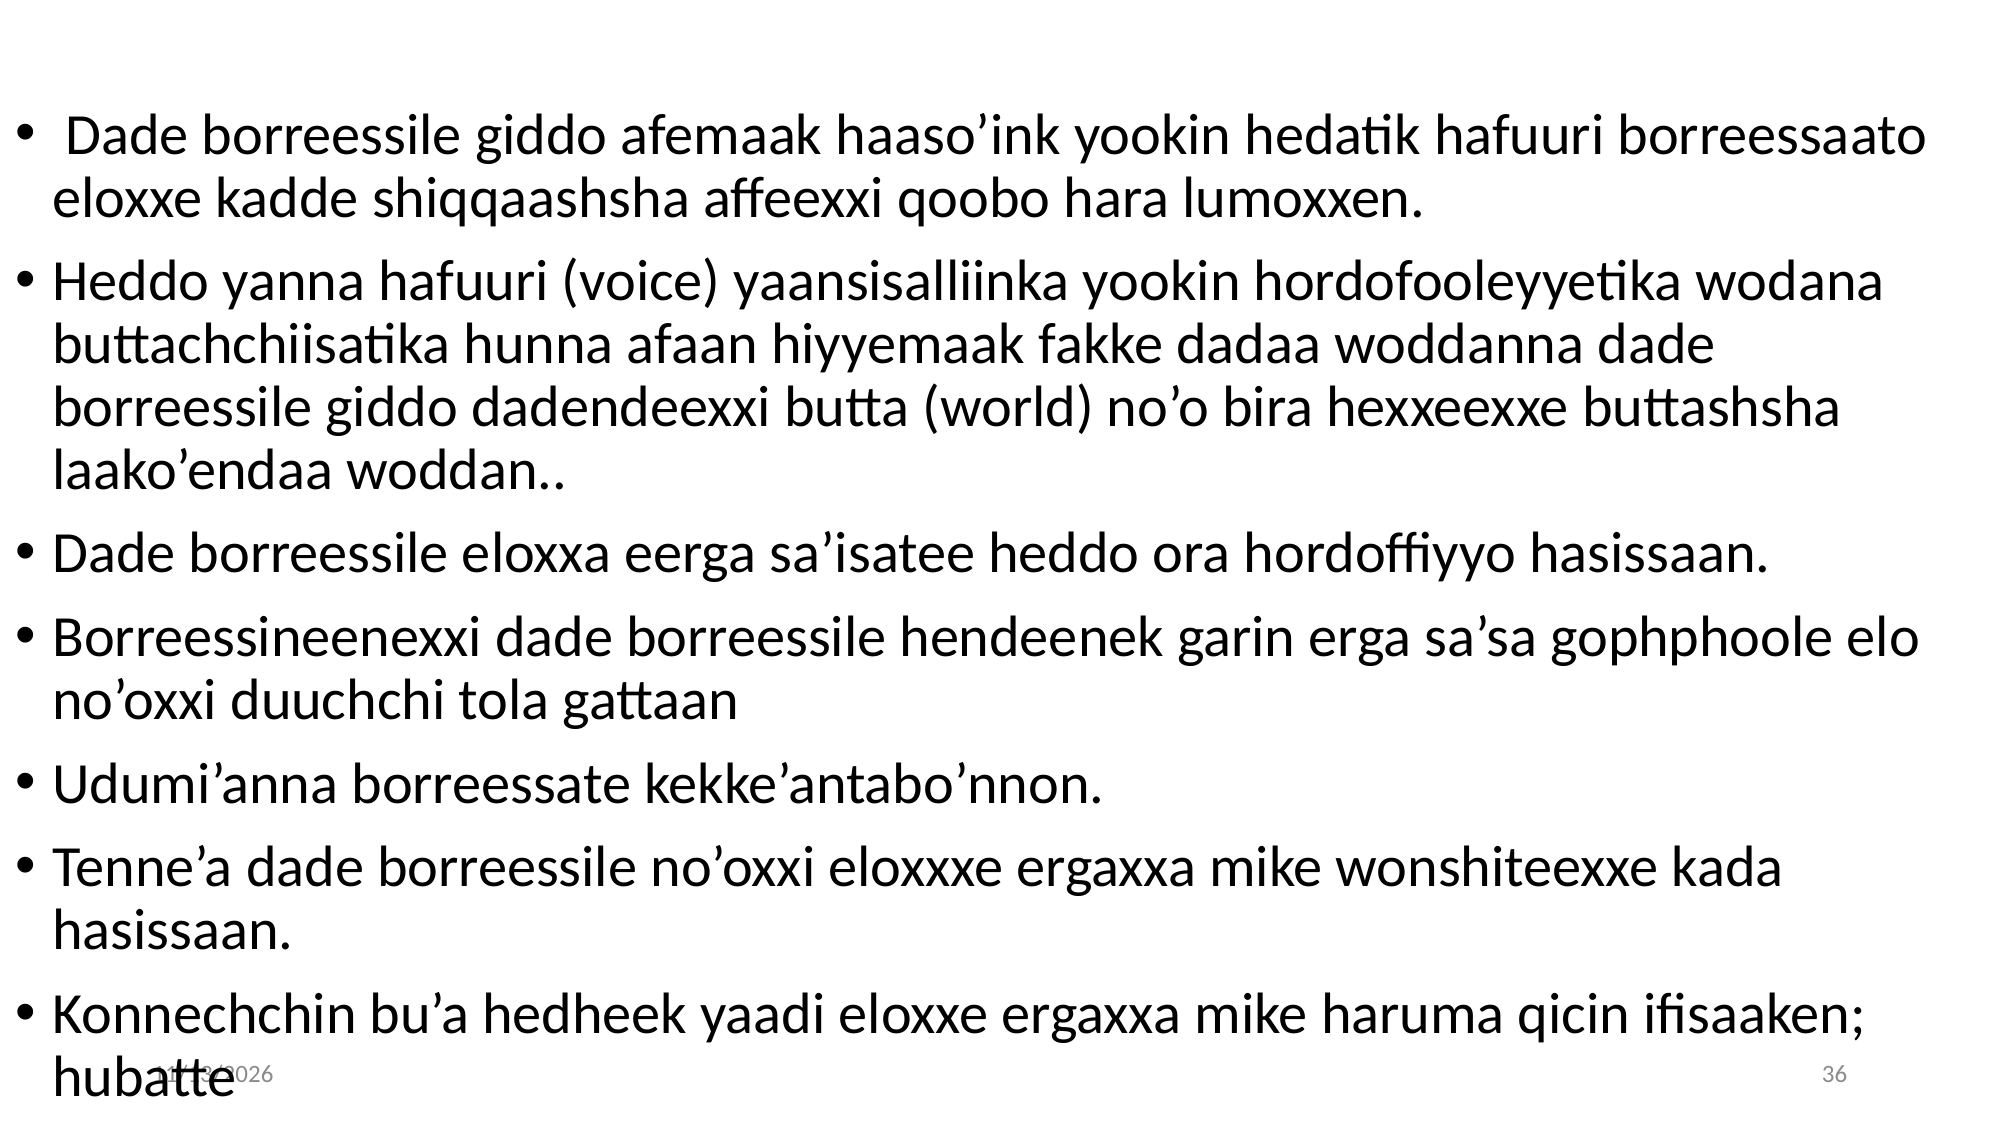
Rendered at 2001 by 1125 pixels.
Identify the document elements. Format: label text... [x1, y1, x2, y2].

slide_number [137, 1042, 588, 1103]
list Dade borreessile giddo afemaak haaso’ink yookin hedatik hafuuri borreessaato eloxxe kadde shiqqaashsha affeexxi qoobo hara lumoxxen. Heddo yanna hafuuri (voice) yaansisalliinka yookin hordofooleyyetika wodana buttachchiisatika hunna afaan hiyyemaak fakke dadaa woddanna dade borreessile giddo dadendeexxi butta (world) no’o bira hexxeexxe buttashsha laako’endaa woddan.. Dade borreessile eloxxa eerga sa’isatee heddo ora hordoffiyyo hasissaan. Borreessineenexxi dade borreessile hendeenek garin erga sa’sa gophphoole elo no’oxxi duuchchi tola gattaan Udumi’anna borreessate kekke’antabo’nnon. Tenne’a dade borreessile no’oxxi eloxxxe ergaxxa mike wonshiteexxe kada hasissaan. Konnechchin bu’a hedheek yaadi eloxxe ergaxxa mike haruma qicin ifisaaken; hubatte [0, 96, 2000, 1125]
slide_number 36 [1412, 1042, 1863, 1103]
